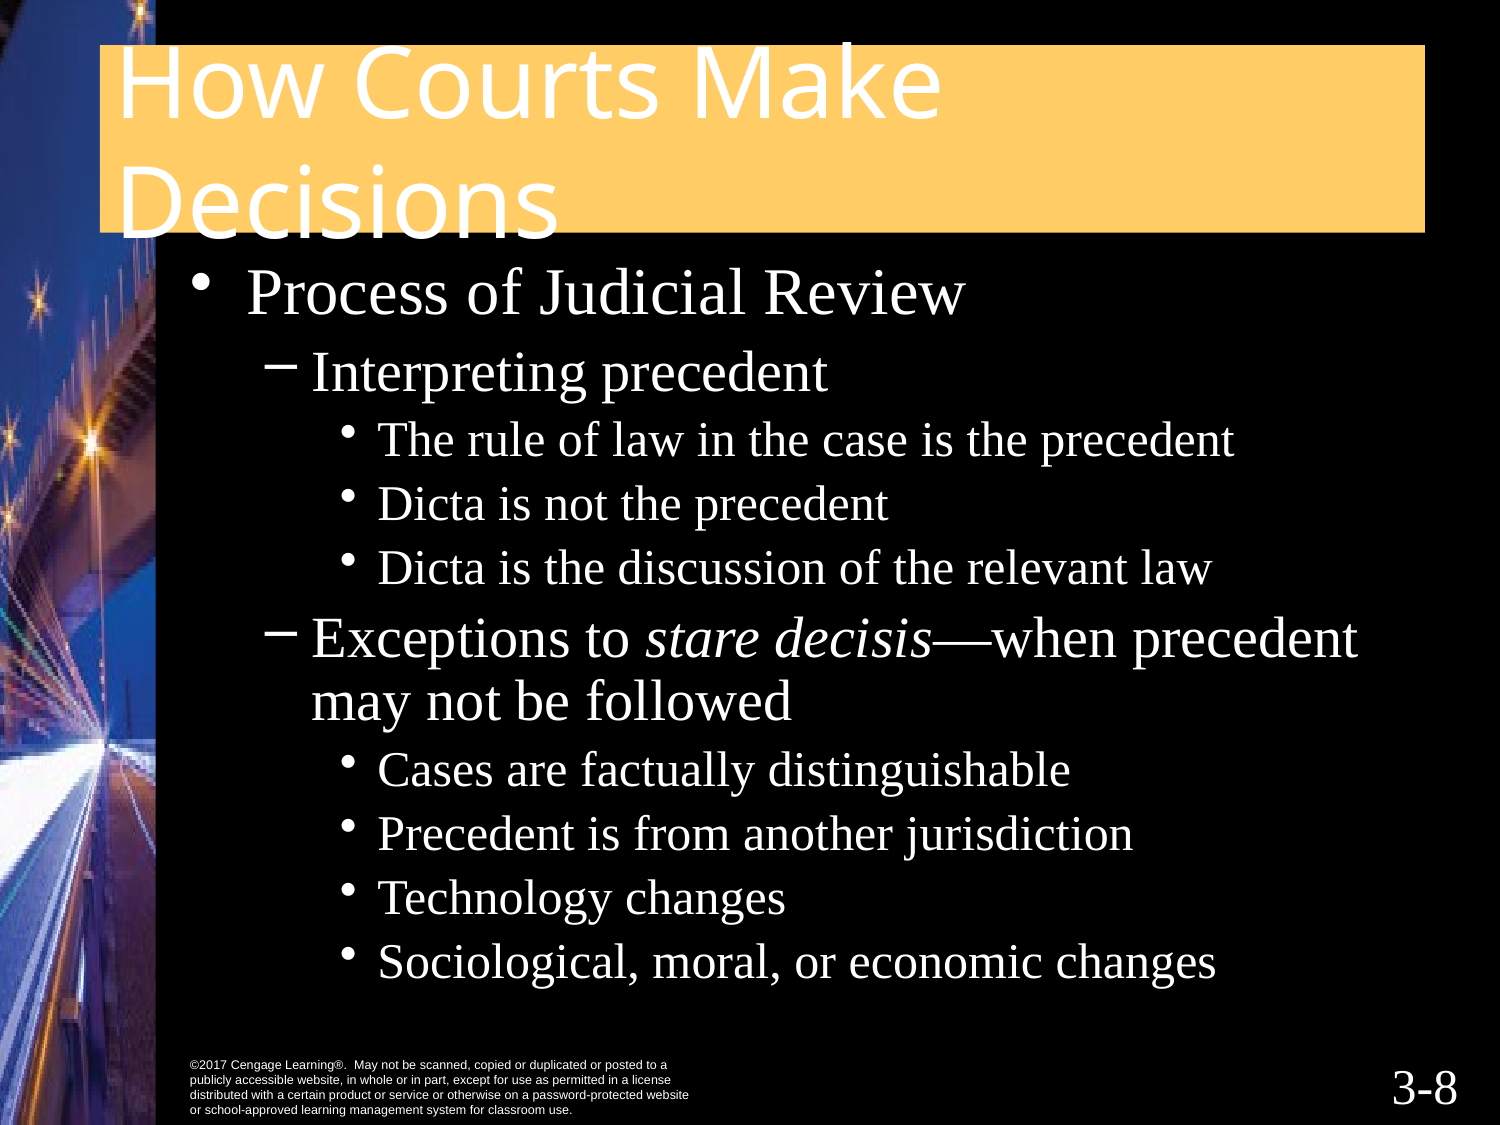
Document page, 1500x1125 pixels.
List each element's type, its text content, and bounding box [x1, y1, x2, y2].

list Process of Judicial Review Interpreting precedent The rule of law in the case is the precedent Dicta is not the precedent Dicta is the discussion of the relevant law Exceptions to stare decisis—when precedent may not be followed Cases are factually distinguishable Precedent is from another jurisdiction Technology changes Sociological, moral, or economic changes [174, 249, 1450, 1100]
title How Courts Make Decisions [99, 44, 1426, 233]
picture [0, 0, 155, 1125]
slide_number 3-7 [1349, 1046, 1500, 1125]
